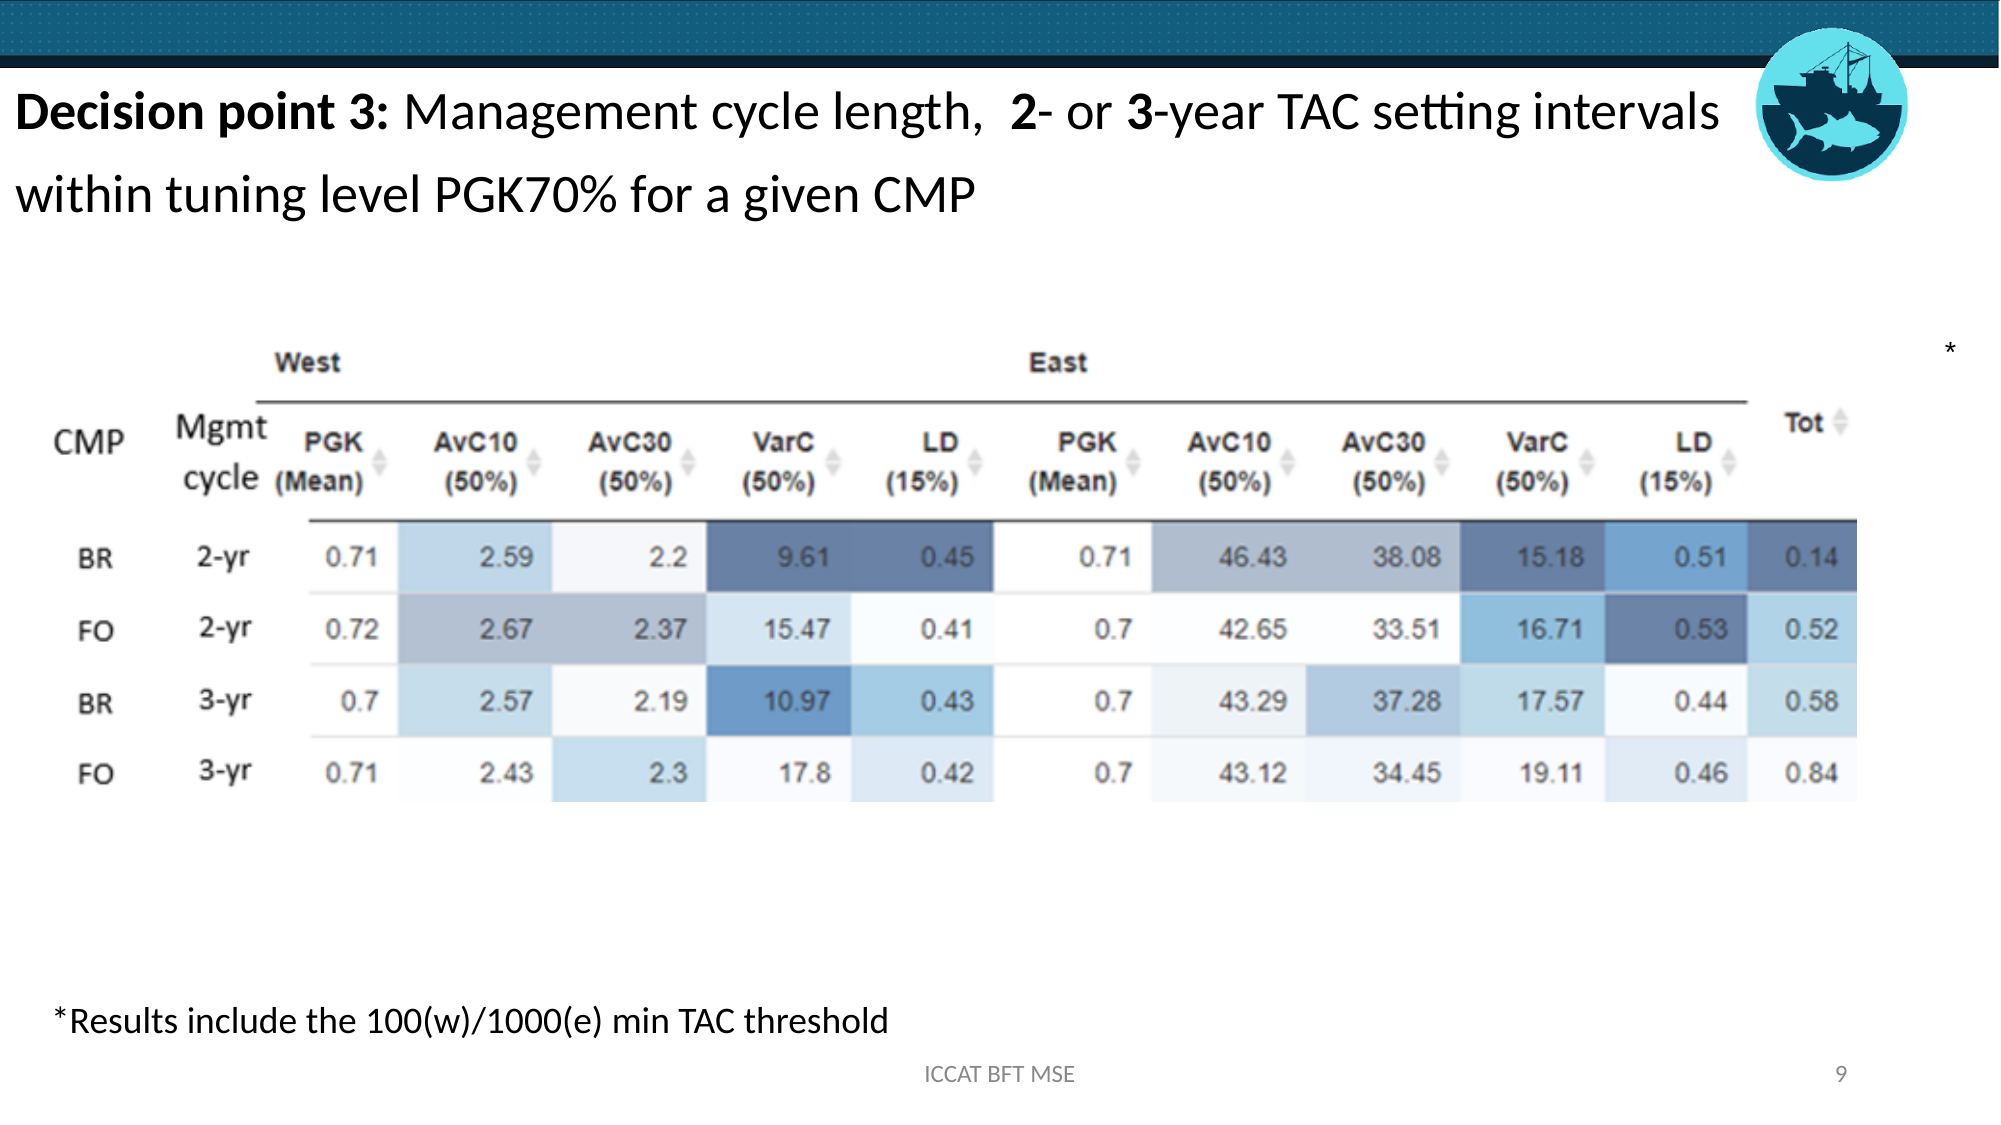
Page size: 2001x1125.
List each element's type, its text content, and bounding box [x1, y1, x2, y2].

slide_number 9 [1412, 1042, 1863, 1103]
footer ICCAT BFT MSE [662, 1042, 1338, 1103]
picture [35, 320, 1857, 803]
text_box * [1929, 326, 1969, 377]
picture [0, 0, 2000, 190]
title Decision point 3: Management cycle length, 2- or 3-year TAC setting intervals within tuning level PGK70% for a given CMP [0, 200, 1846, 321]
text_box *Results include the 100(w)/1000(e) min TAC threshold [36, 981, 1199, 1057]
